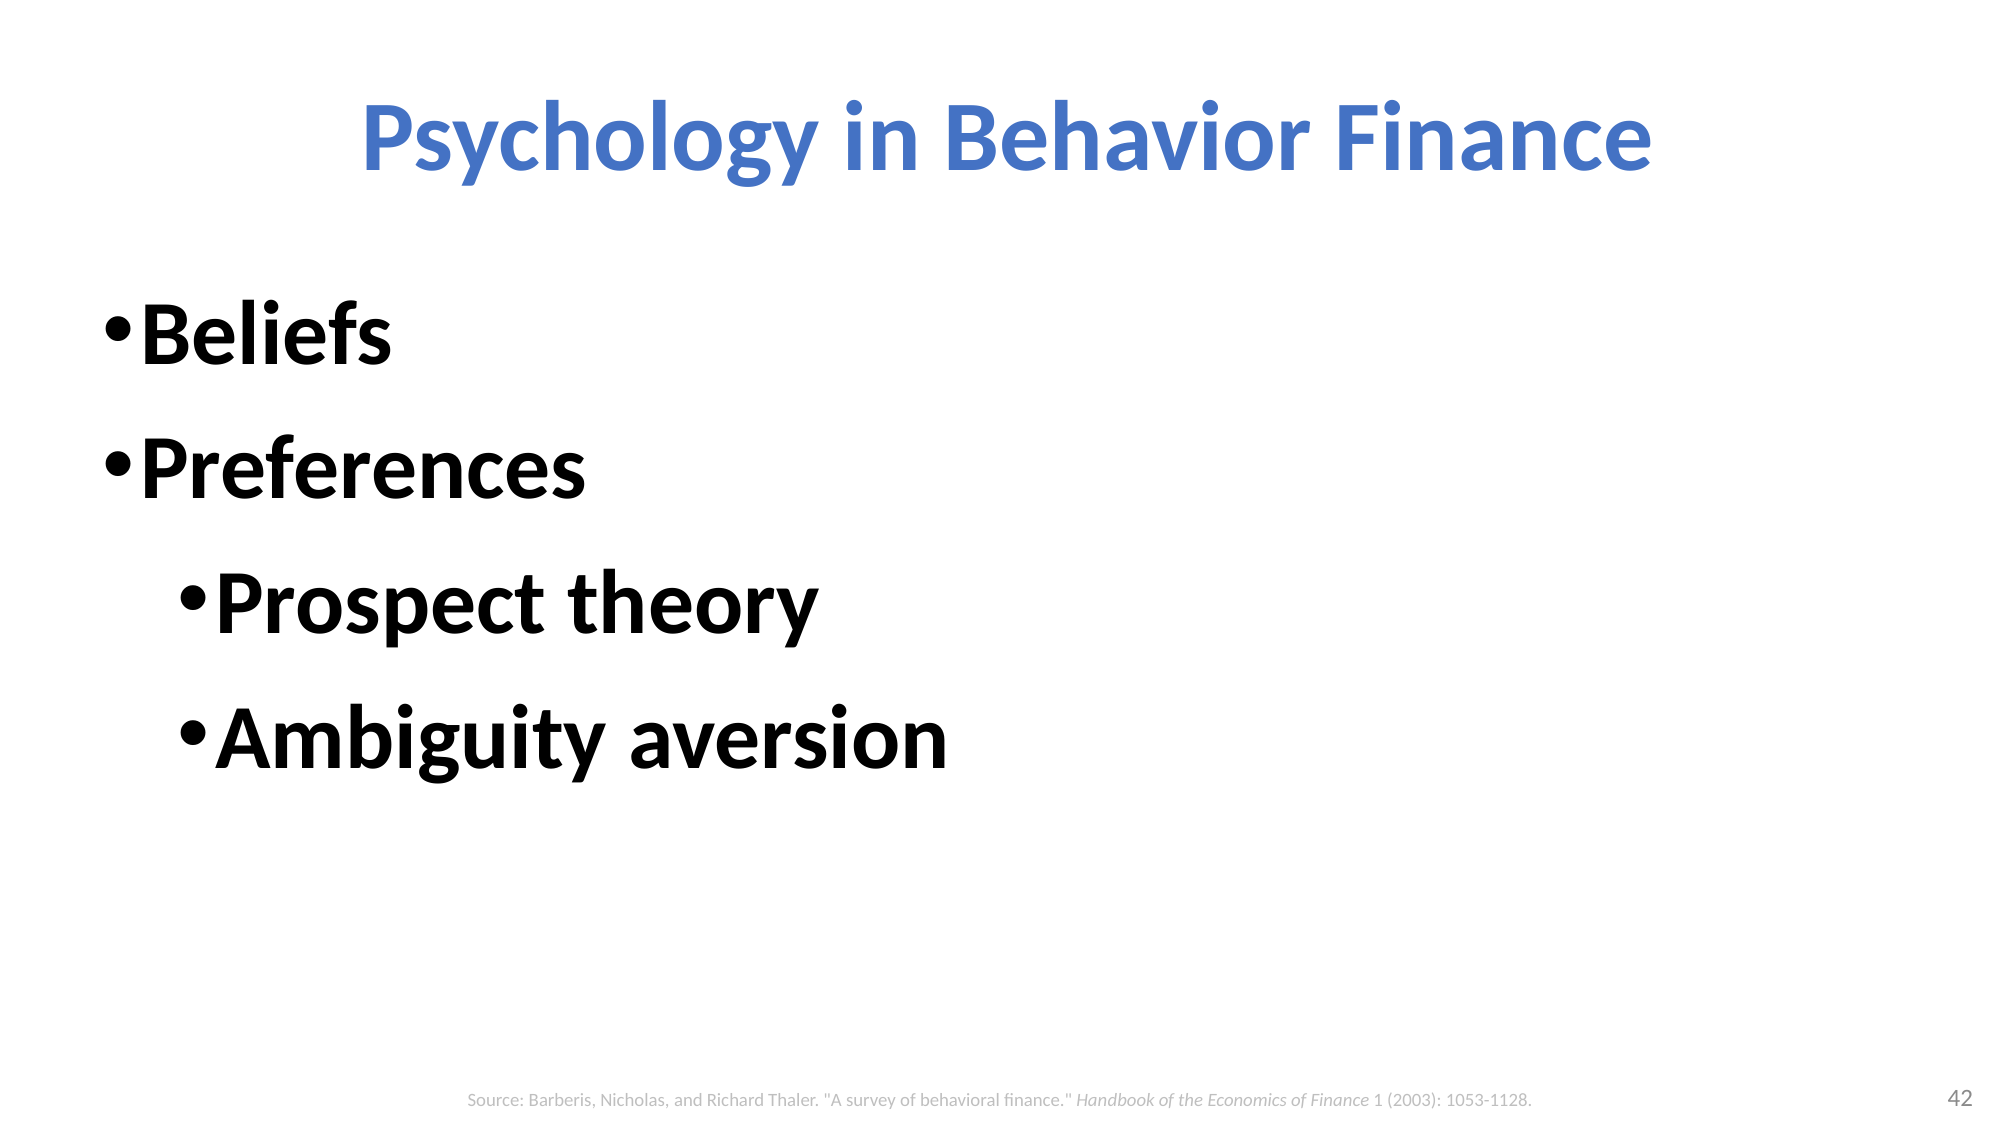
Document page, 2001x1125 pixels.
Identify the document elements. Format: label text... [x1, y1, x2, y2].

slide_number 42 [1830, 1076, 1989, 1116]
list Beliefs Preferences Prospect theory Ambiguity aversion [87, 264, 1929, 1043]
title Psychology in Behavior Finance [87, 22, 1929, 240]
text_box Source: Barberis, Nicholas, and Richard Thaler. "A survey of behavioral finance." Handbook of the Economics of Finance 1 (2003): 1053-1128. [335, 1080, 1665, 1118]
